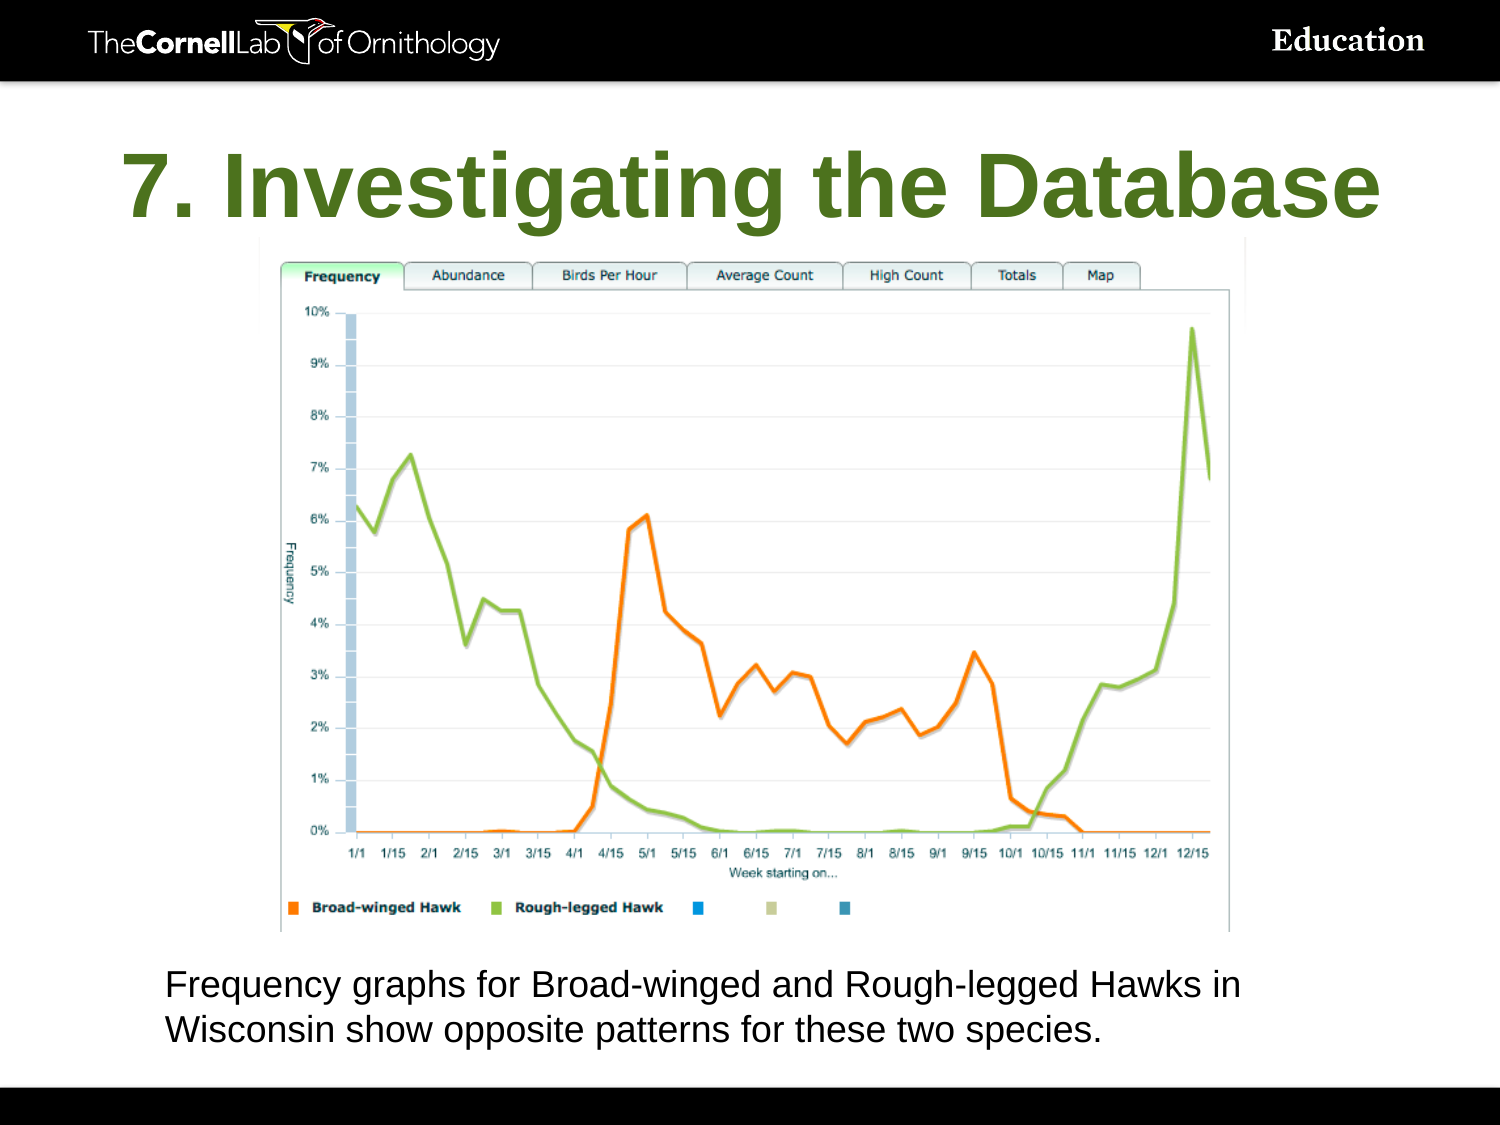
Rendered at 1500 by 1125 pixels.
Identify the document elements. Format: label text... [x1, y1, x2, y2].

picture [1271, 22, 1425, 61]
picture [258, 237, 1247, 932]
text_box Frequency graphs for Broad-winged and Rough-legged Hawks in Wisconsin show opposite patterns for these two species. [149, 952, 1350, 1058]
title 7. Investigating the Database [77, 87, 1428, 276]
